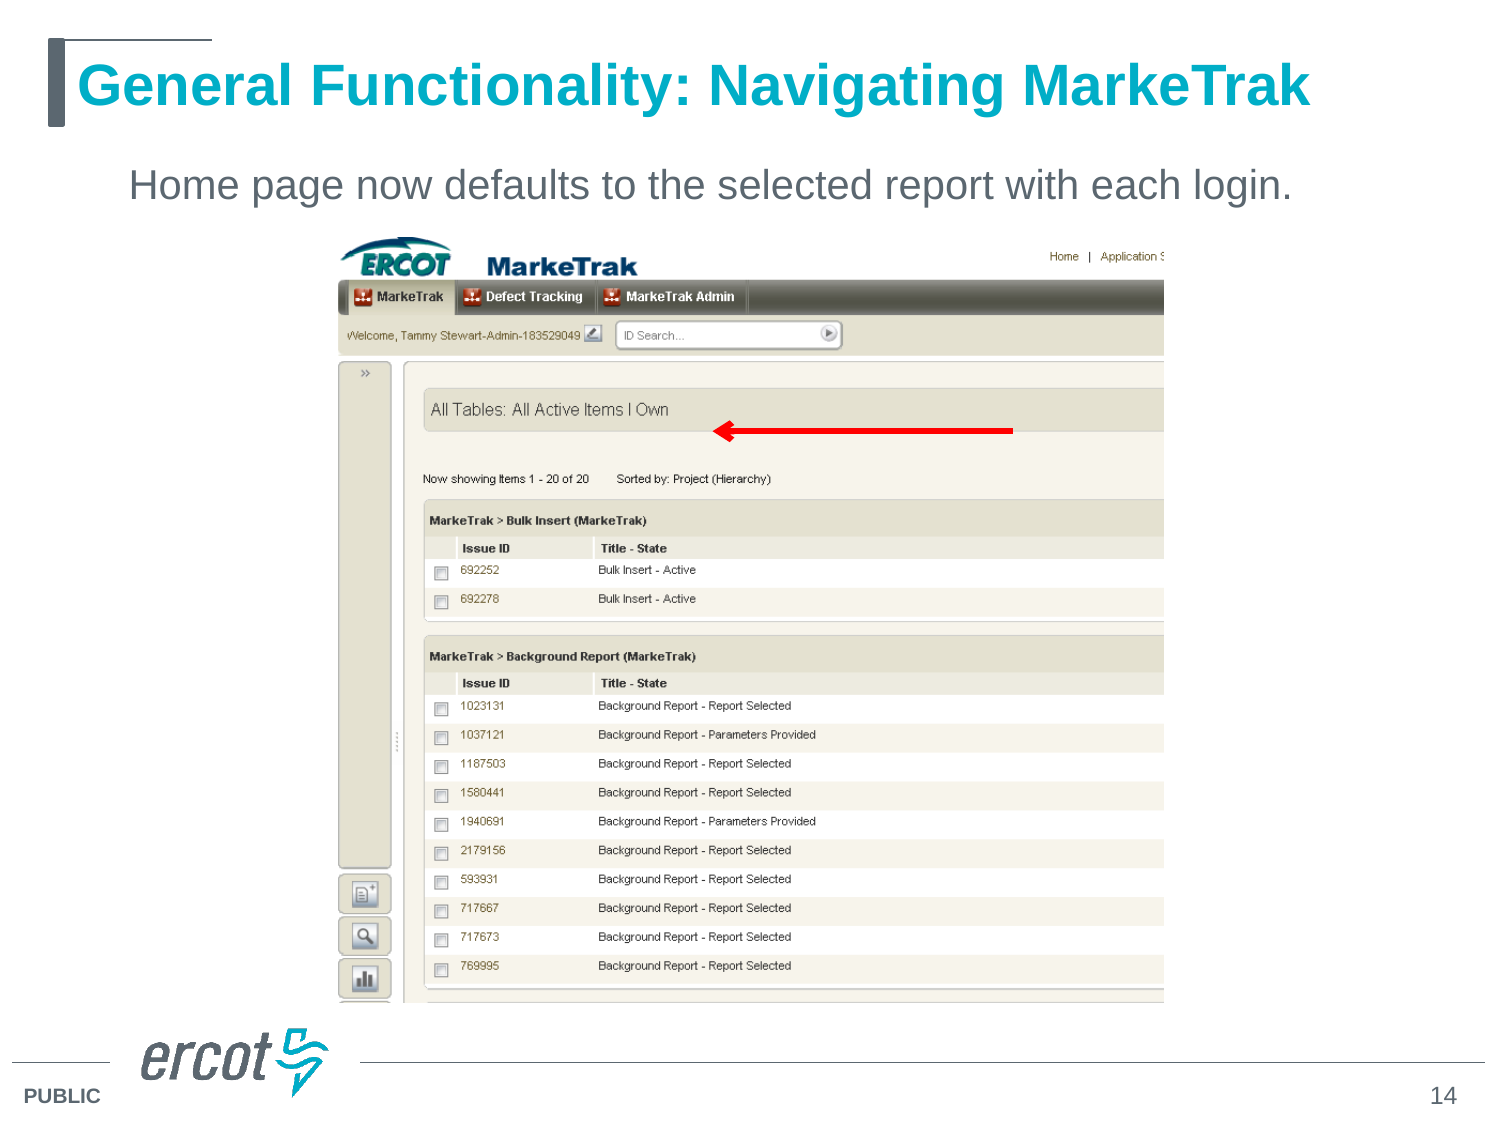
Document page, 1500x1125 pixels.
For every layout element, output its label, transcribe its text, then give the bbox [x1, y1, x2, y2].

picture [336, 237, 1164, 1003]
title General Functionality: Navigating MarkeTrak [62, 39, 1450, 125]
slide_number 14 [1400, 1076, 1488, 1113]
list Home page now defaults to the selected report with each login. [113, 149, 1500, 238]
picture [137, 1024, 332, 1100]
